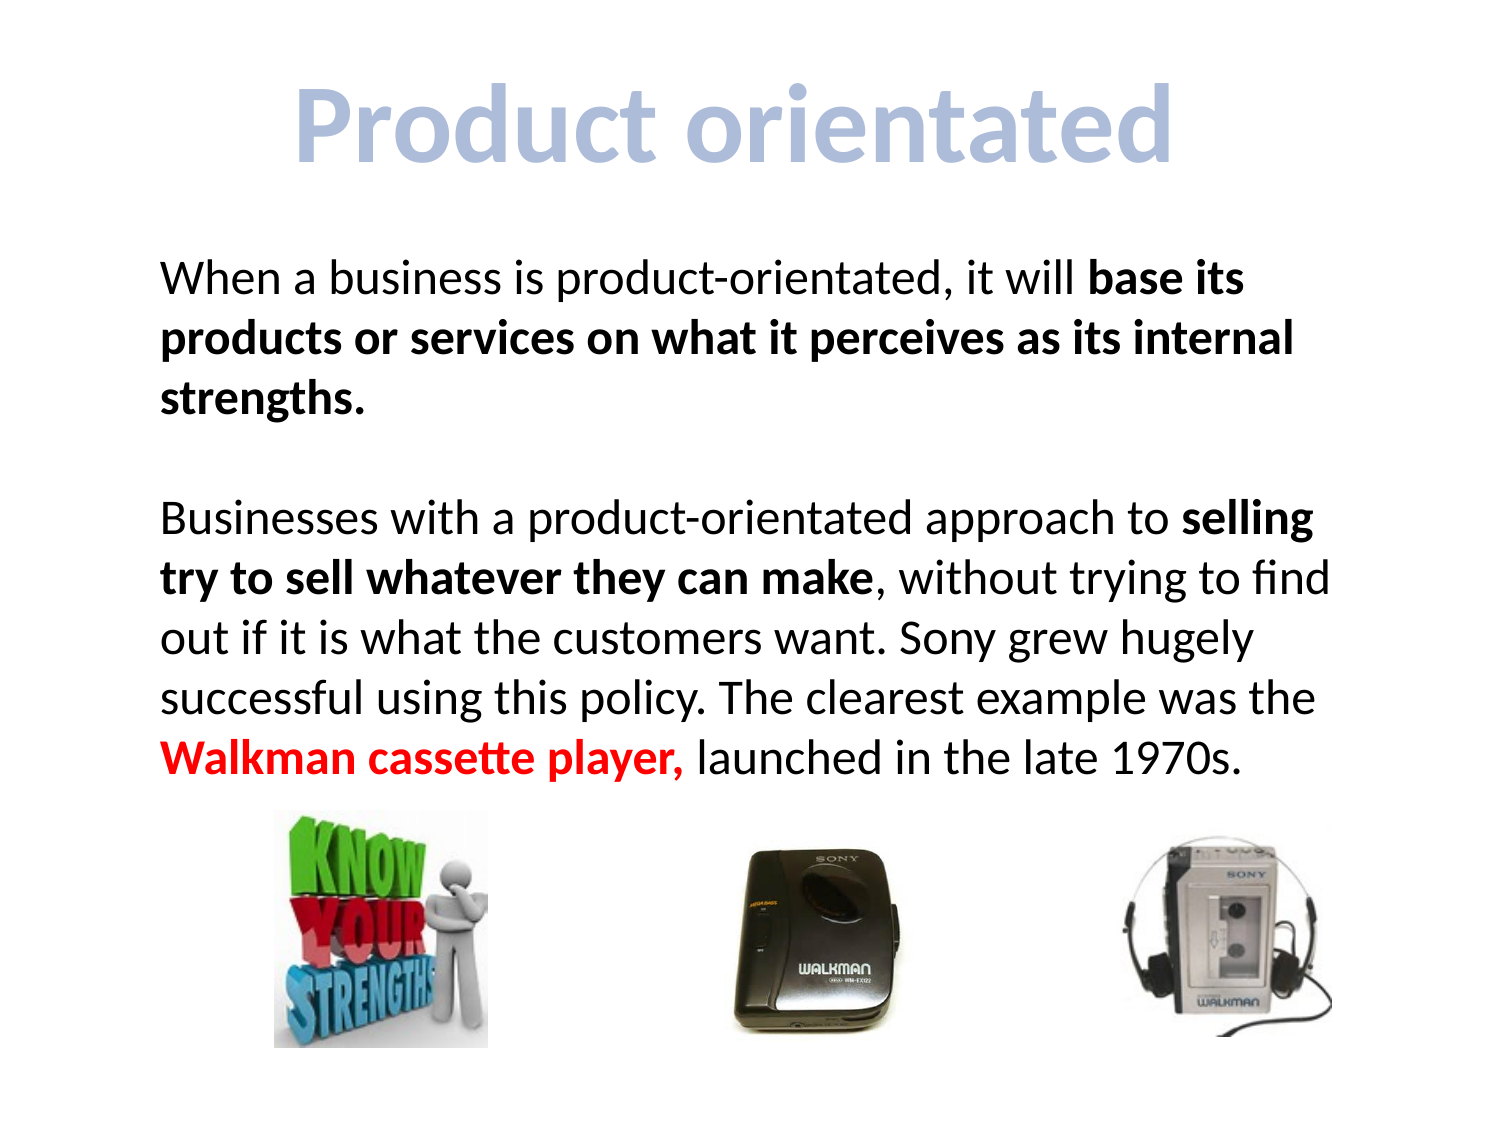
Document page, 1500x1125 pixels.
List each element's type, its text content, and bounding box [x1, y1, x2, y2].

picture [712, 840, 916, 1049]
picture [274, 810, 488, 1048]
text_box Product orientated [278, 42, 1217, 193]
text_box When a business is product-orientated, it will base its products or services on what it perceives as its internal strengths. Businesses with a product-orientated approach to selling try to sell whatever they can make, without trying to find out if it is what the customers want. Sony grew hugely successful using this policy. The clearest example was the Walkman cassette player, launched in the late 1970s. [145, 236, 1351, 792]
picture [1109, 821, 1332, 1037]
